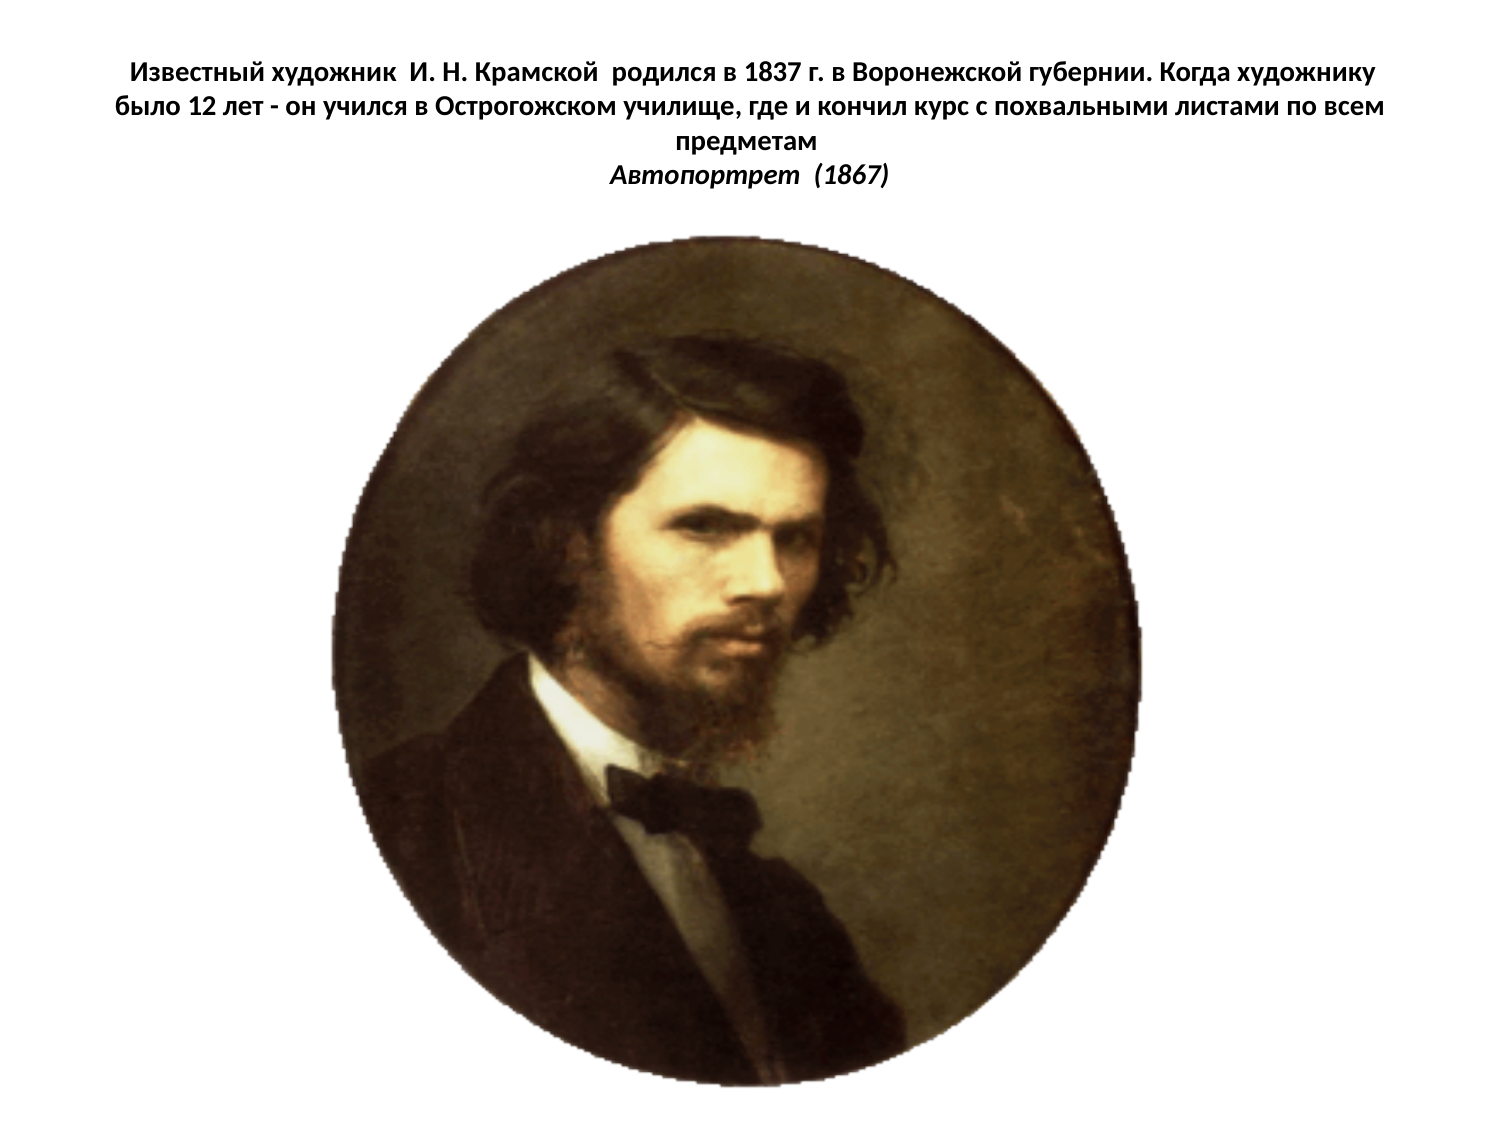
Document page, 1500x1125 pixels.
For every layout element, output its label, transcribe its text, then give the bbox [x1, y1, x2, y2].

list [312, 219, 1164, 1107]
title Известный художник И. Н. Крамской родился в 1837 г. в Воронежской губернии. Когда художнику было 12 лет - он учился в Острогожском училище, где и кончил курс с похвальными листами по всем предметам Автопортрет (1867) [75, 45, 1425, 233]
